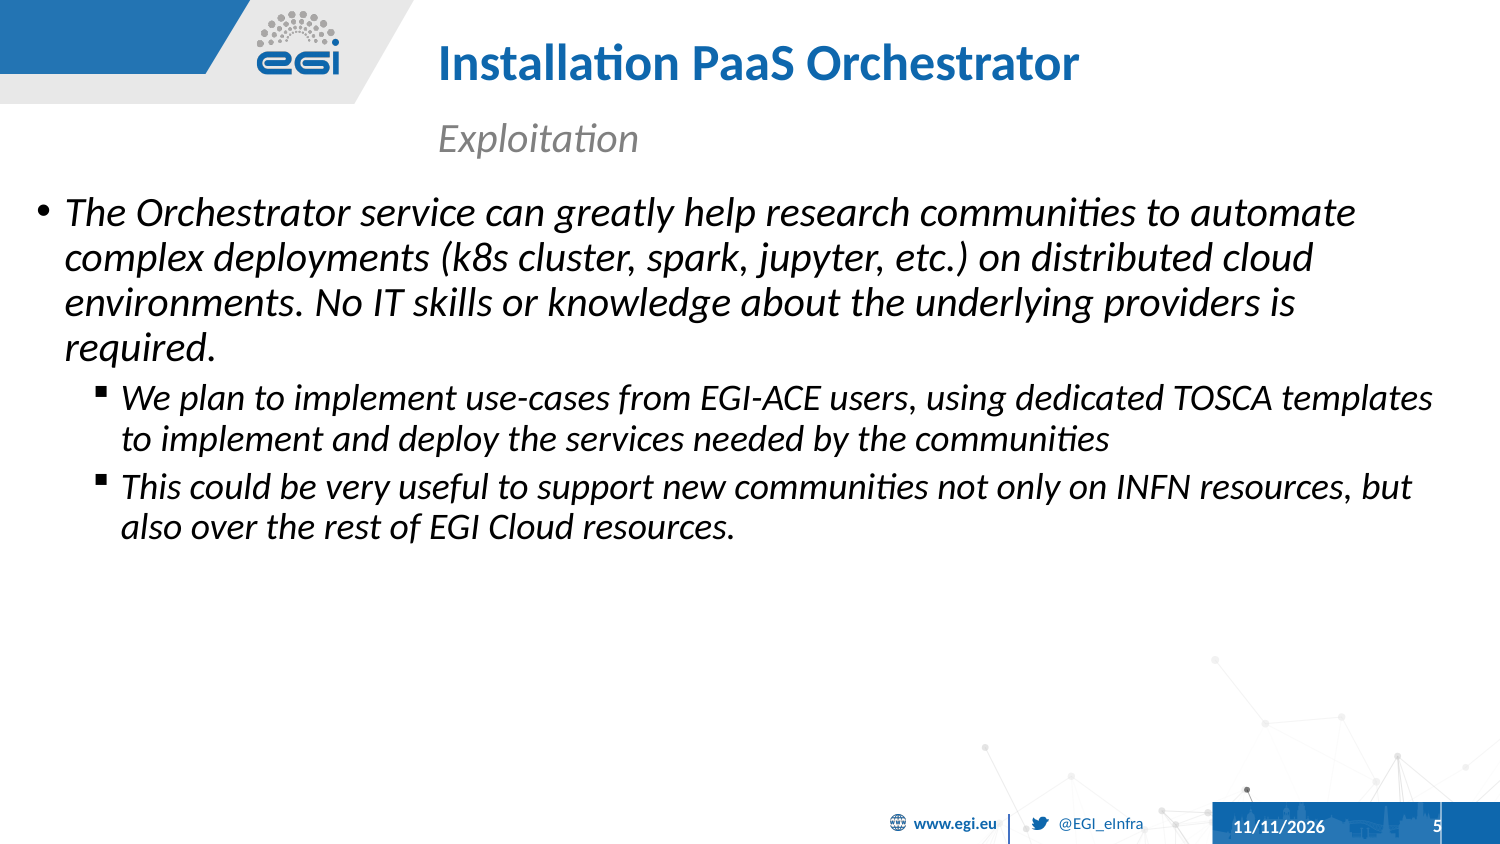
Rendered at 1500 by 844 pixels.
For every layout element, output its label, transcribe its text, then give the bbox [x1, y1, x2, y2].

title Installation PaaS Orchestrator [423, 27, 1465, 84]
list The Orchestrator service can greatly help research communities to automate complex deployments (k8s cluster, spark, jupyter, etc.) on distributed cloud environments. No IT skills or knowledge about the underlying providers is required. We plan to implement use-cases from EGI-ACE users, using dedicated TOSCA templates to implement and deploy the services needed by the communities This could be very useful to support new communities not only on INFN resources, but also over the rest of EGI Cloud resources. [21, 182, 1465, 750]
subtitle Exploitation [423, 103, 1465, 164]
picture [0, 0, 1500, 844]
